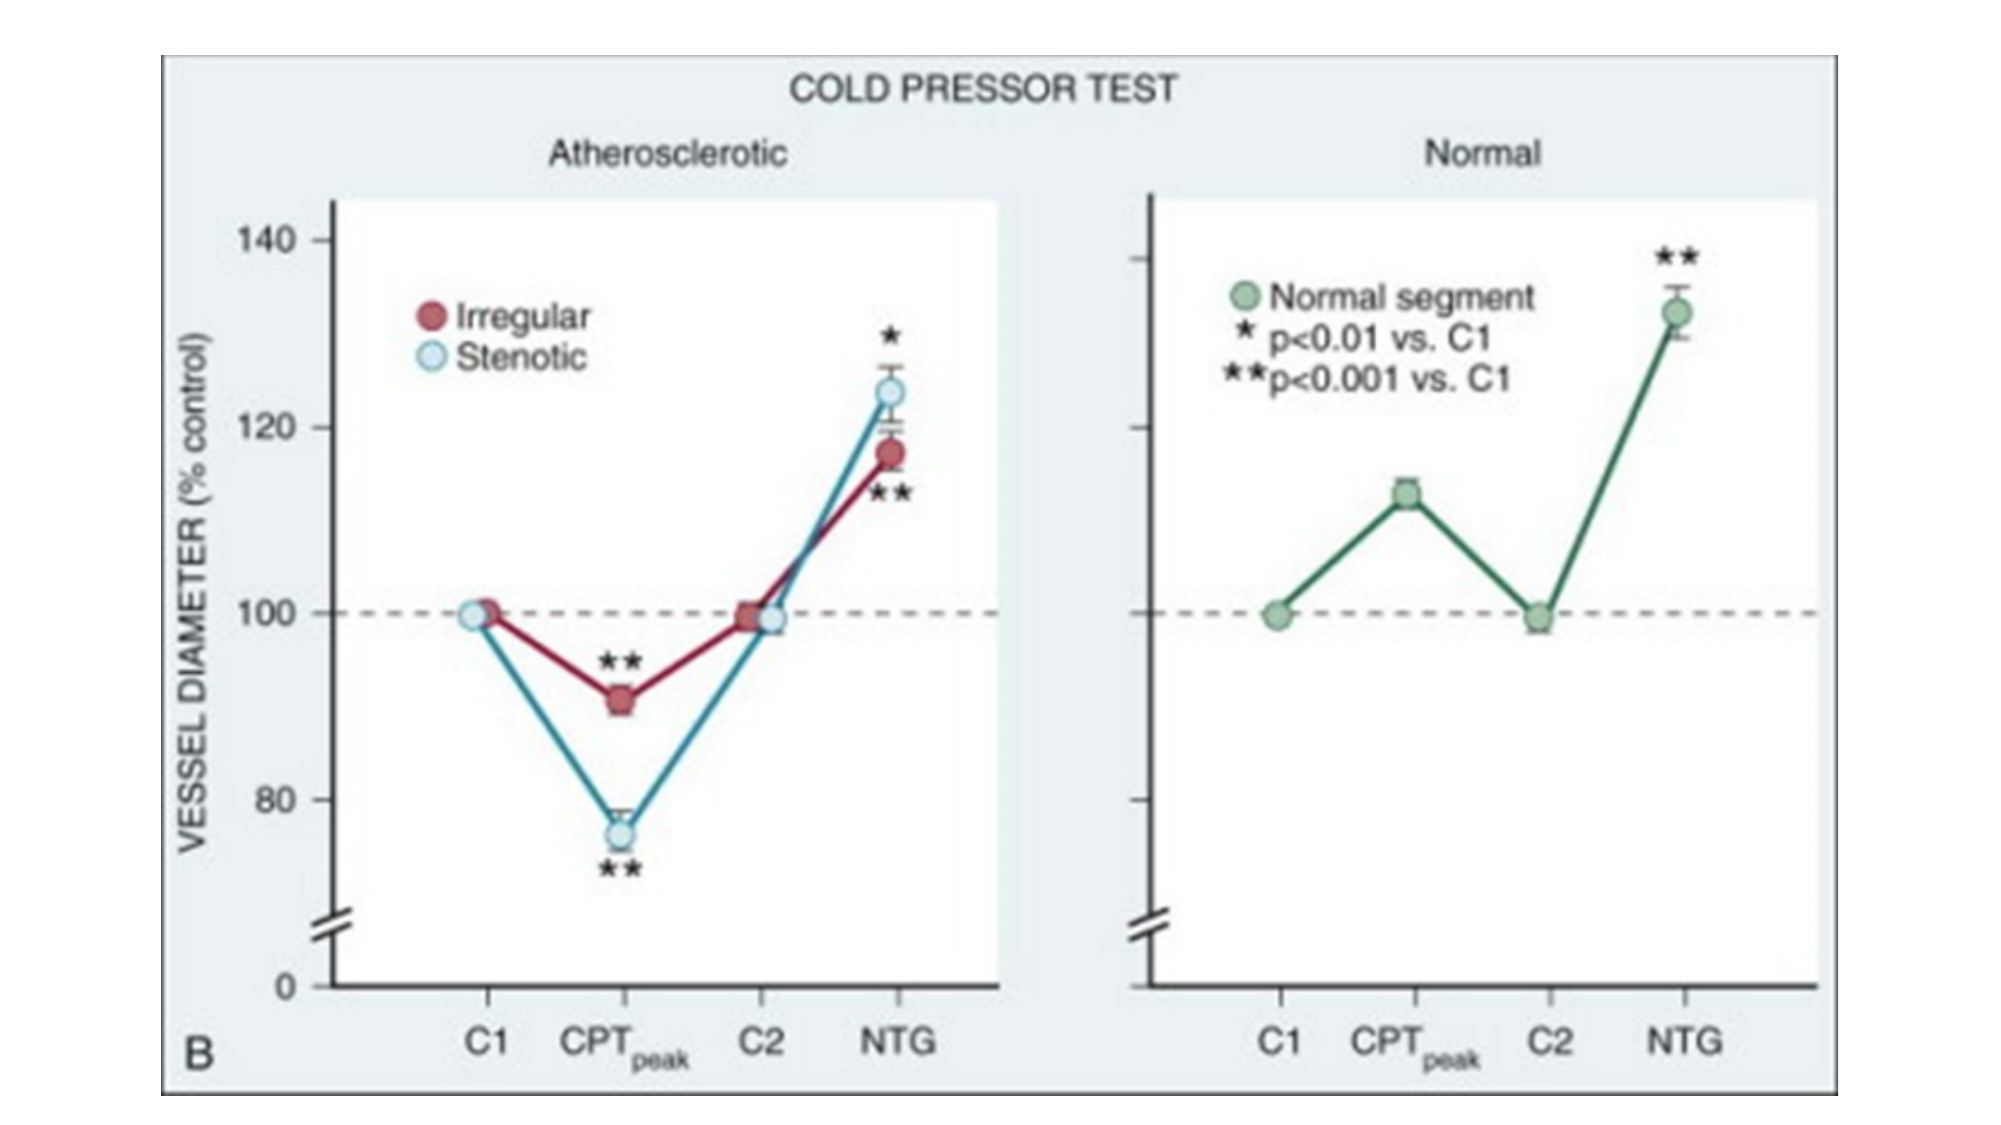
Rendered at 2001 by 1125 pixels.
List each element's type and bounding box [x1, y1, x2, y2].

list [161, 55, 1839, 1096]
